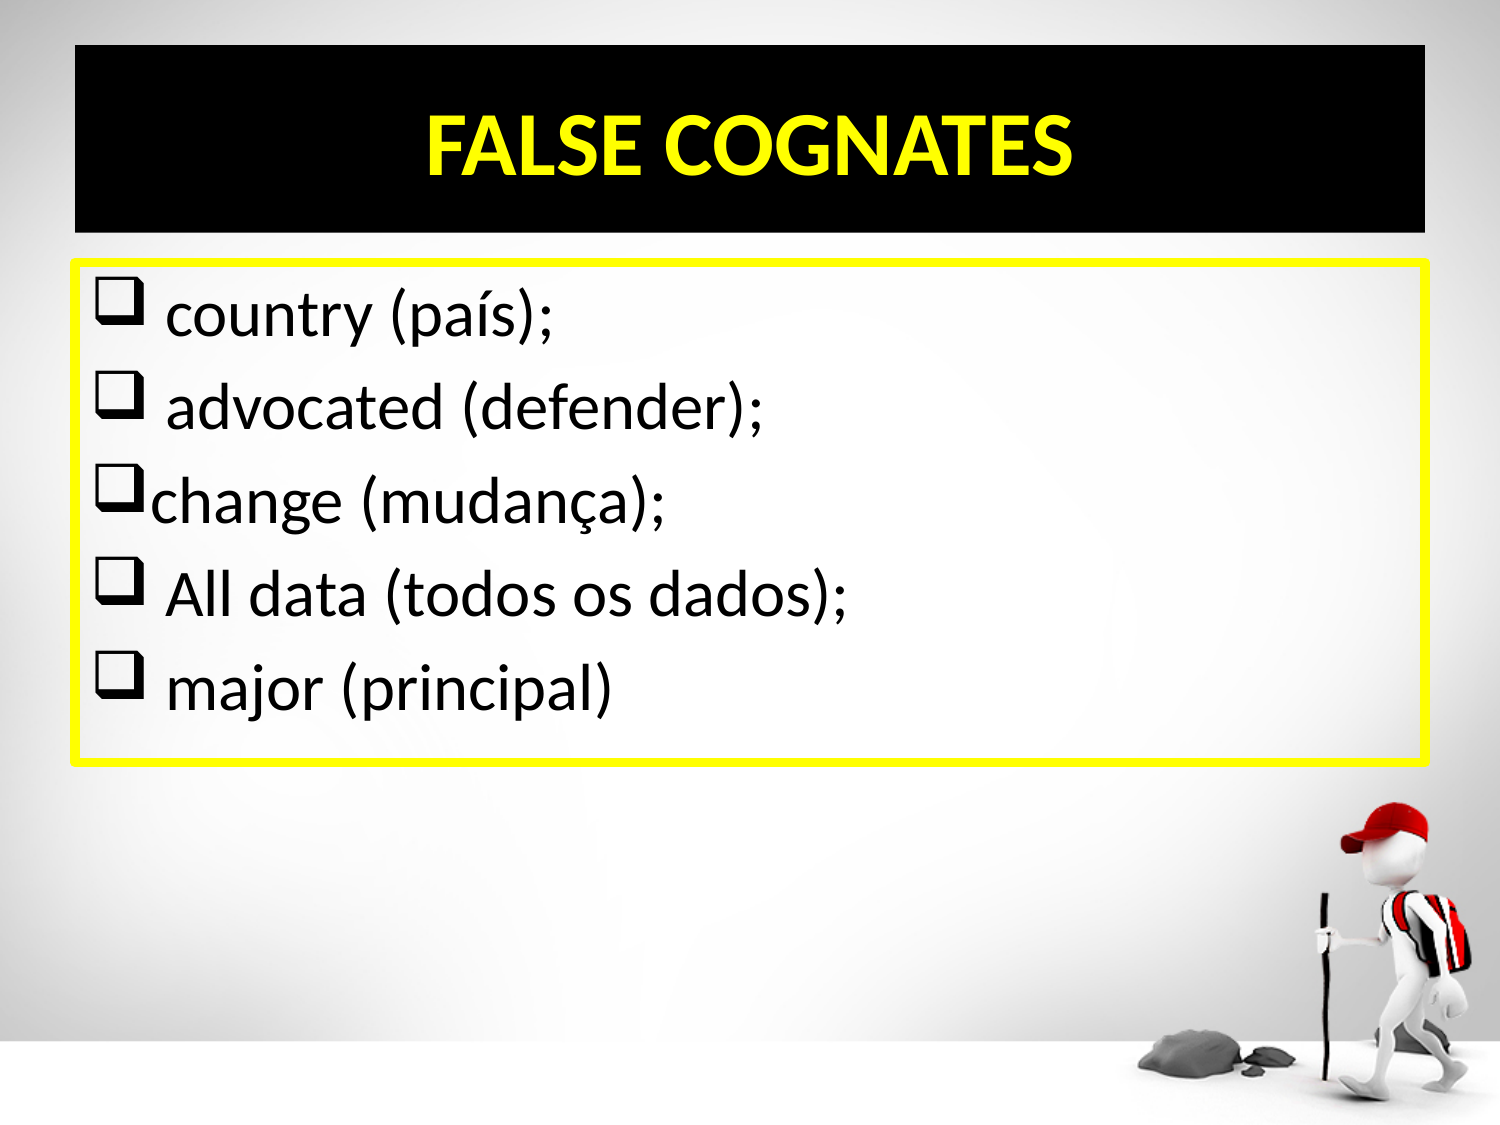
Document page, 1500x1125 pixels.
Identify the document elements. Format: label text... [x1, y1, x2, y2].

picture [0, 0, 1500, 1125]
list country (país); advocated (defender); change (mudança); All data (todos os dados); major (principal) [75, 262, 1425, 763]
title FALSE COGNATES [75, 45, 1425, 233]
